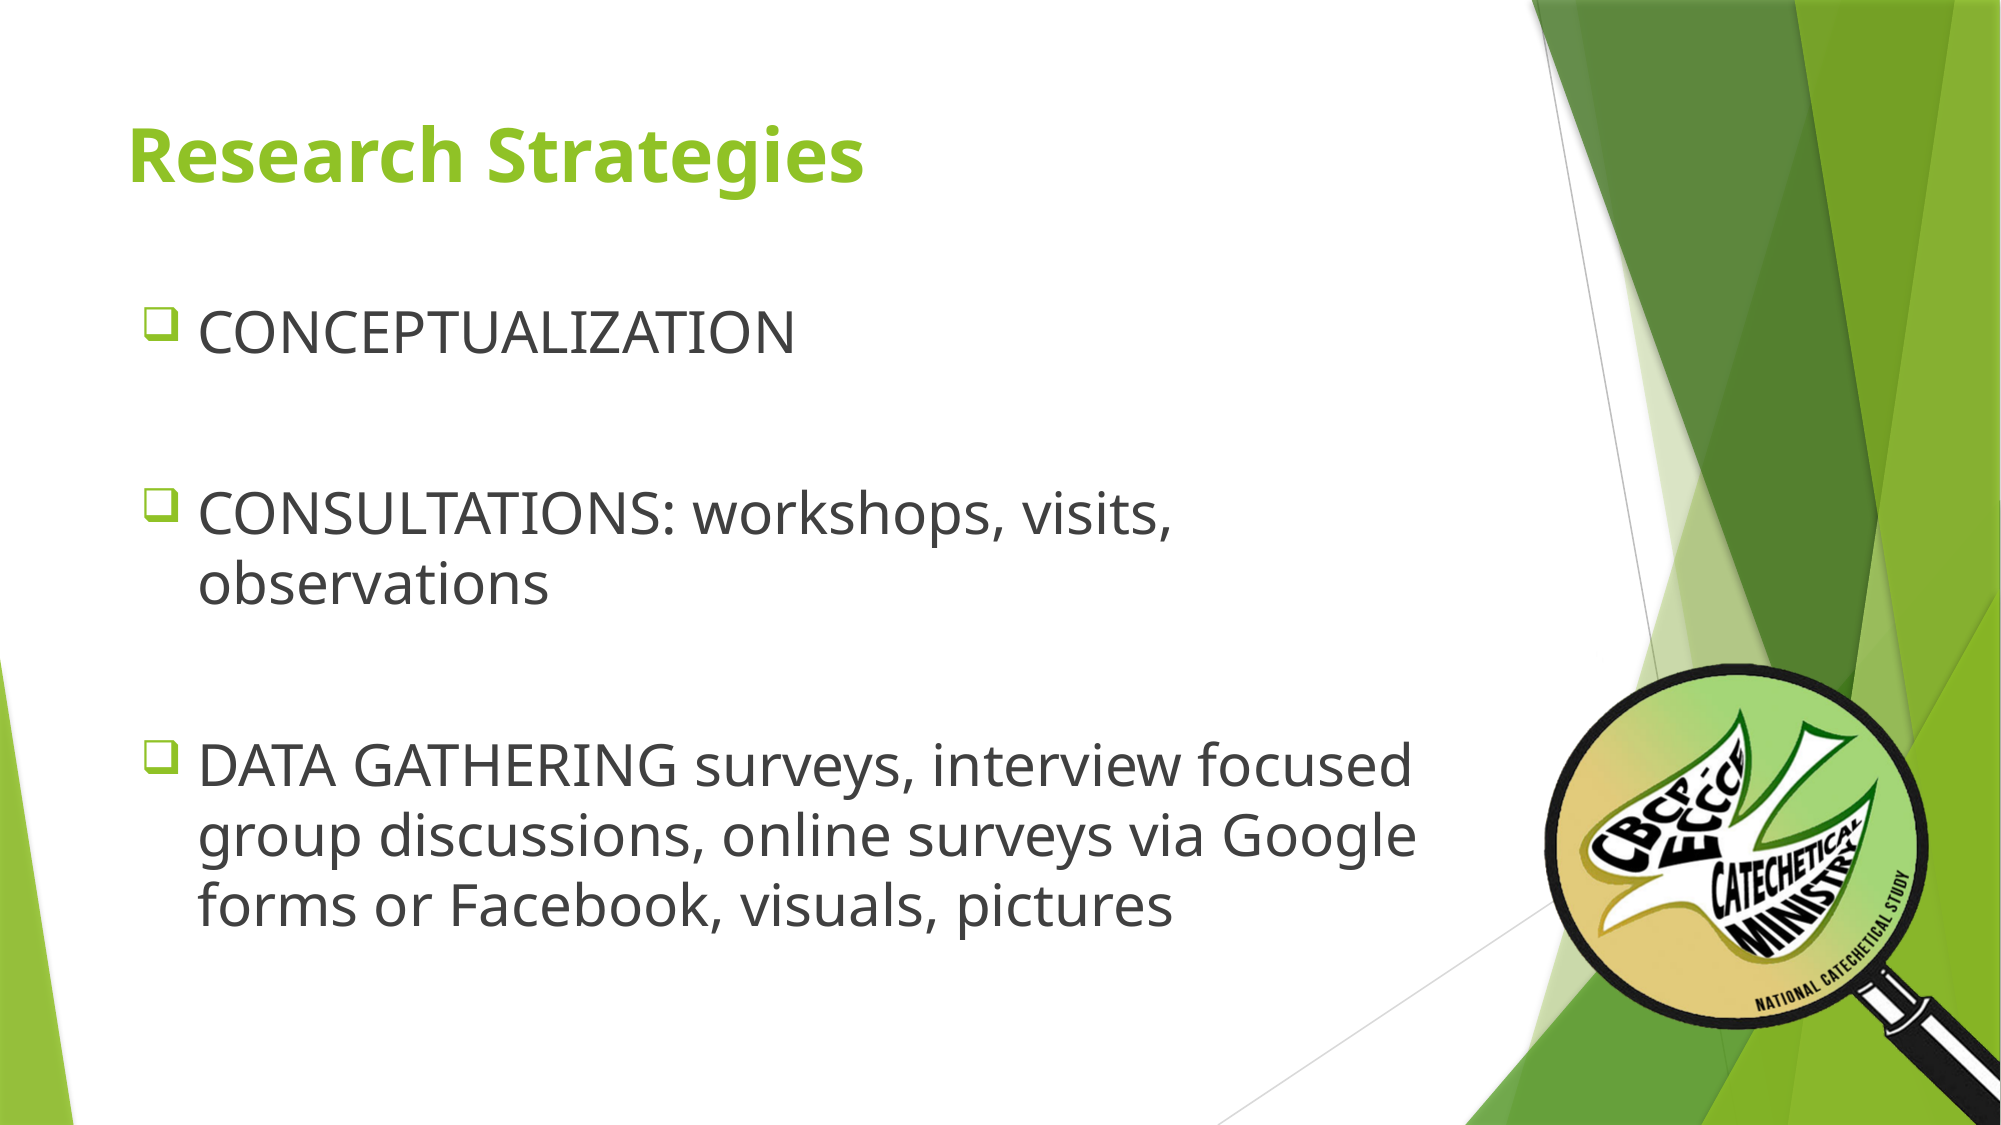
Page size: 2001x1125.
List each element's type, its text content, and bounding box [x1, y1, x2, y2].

picture [1460, 585, 2000, 1125]
title Research Strategies [111, 99, 1522, 317]
list CONCEPTUALIZATION CONSULTATIONS: workshops, visits, observations DATA GATHERING surveys, interview focused group discussions, online surveys via Google forms or Facebook, visuals, pictures [125, 287, 1540, 924]
